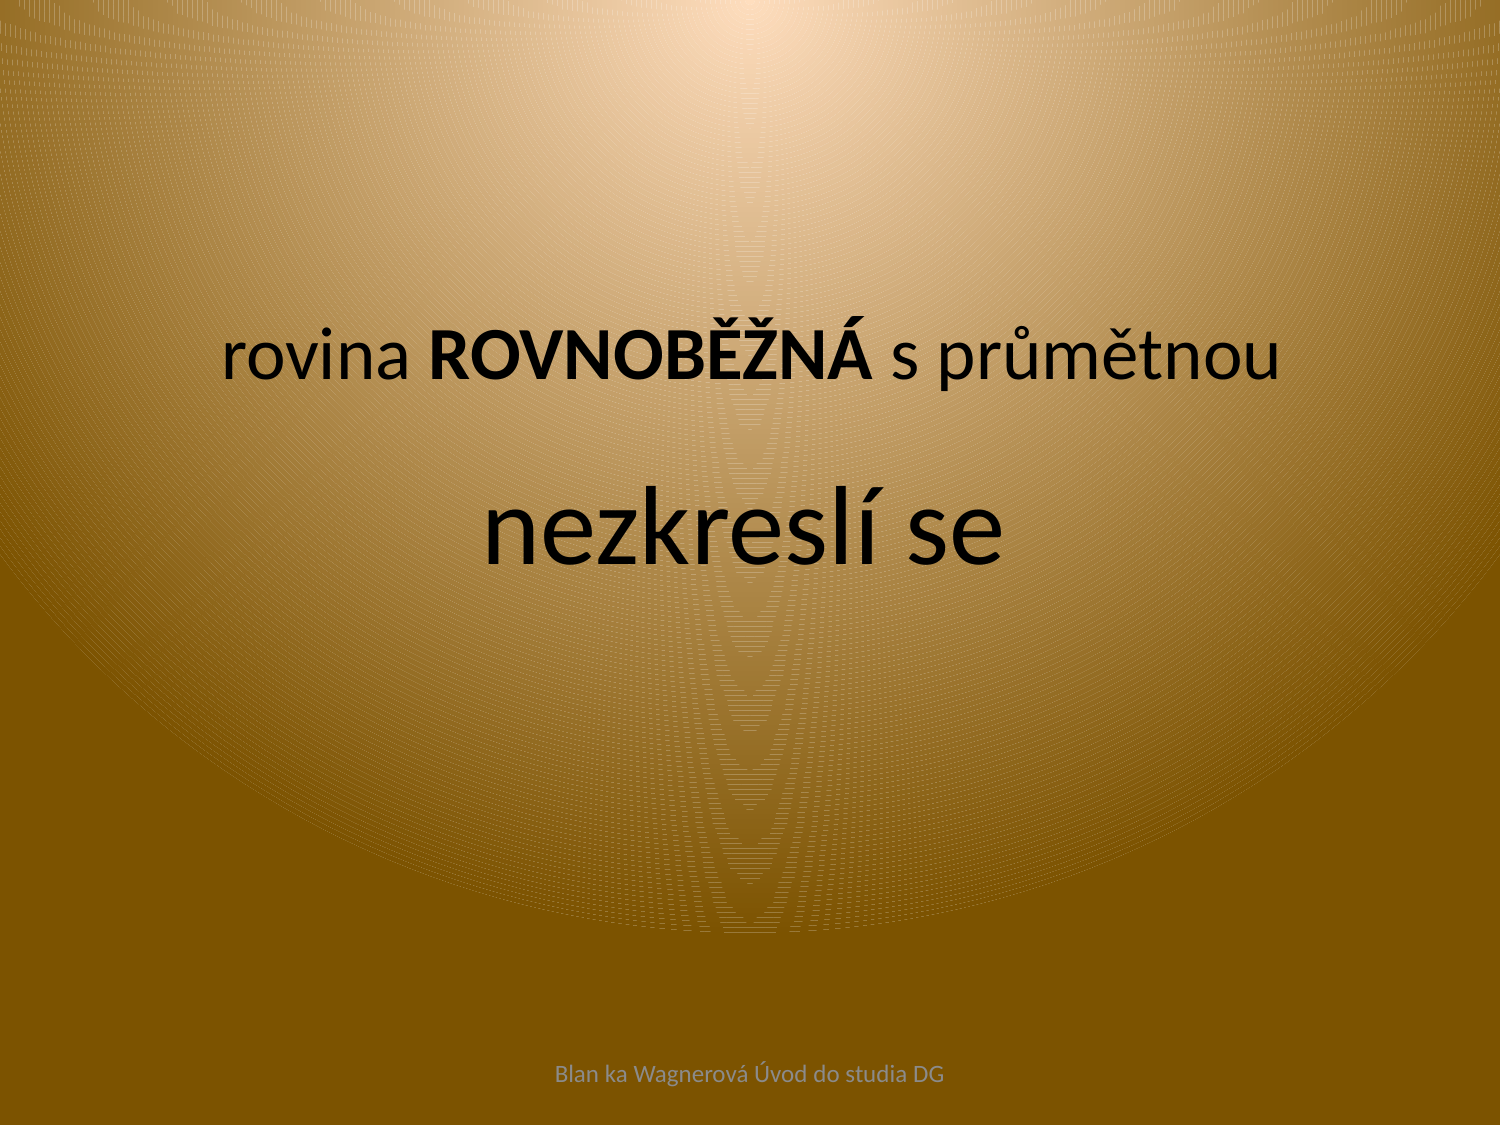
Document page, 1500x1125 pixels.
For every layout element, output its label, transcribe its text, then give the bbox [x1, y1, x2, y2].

title rovina ROVNOBĚŽNÁ s průmětnou [76, 255, 1427, 443]
list nezkreslí se [466, 444, 1036, 627]
footer Blan ka Wagnerová Úvod do studia DG [512, 1042, 988, 1103]
